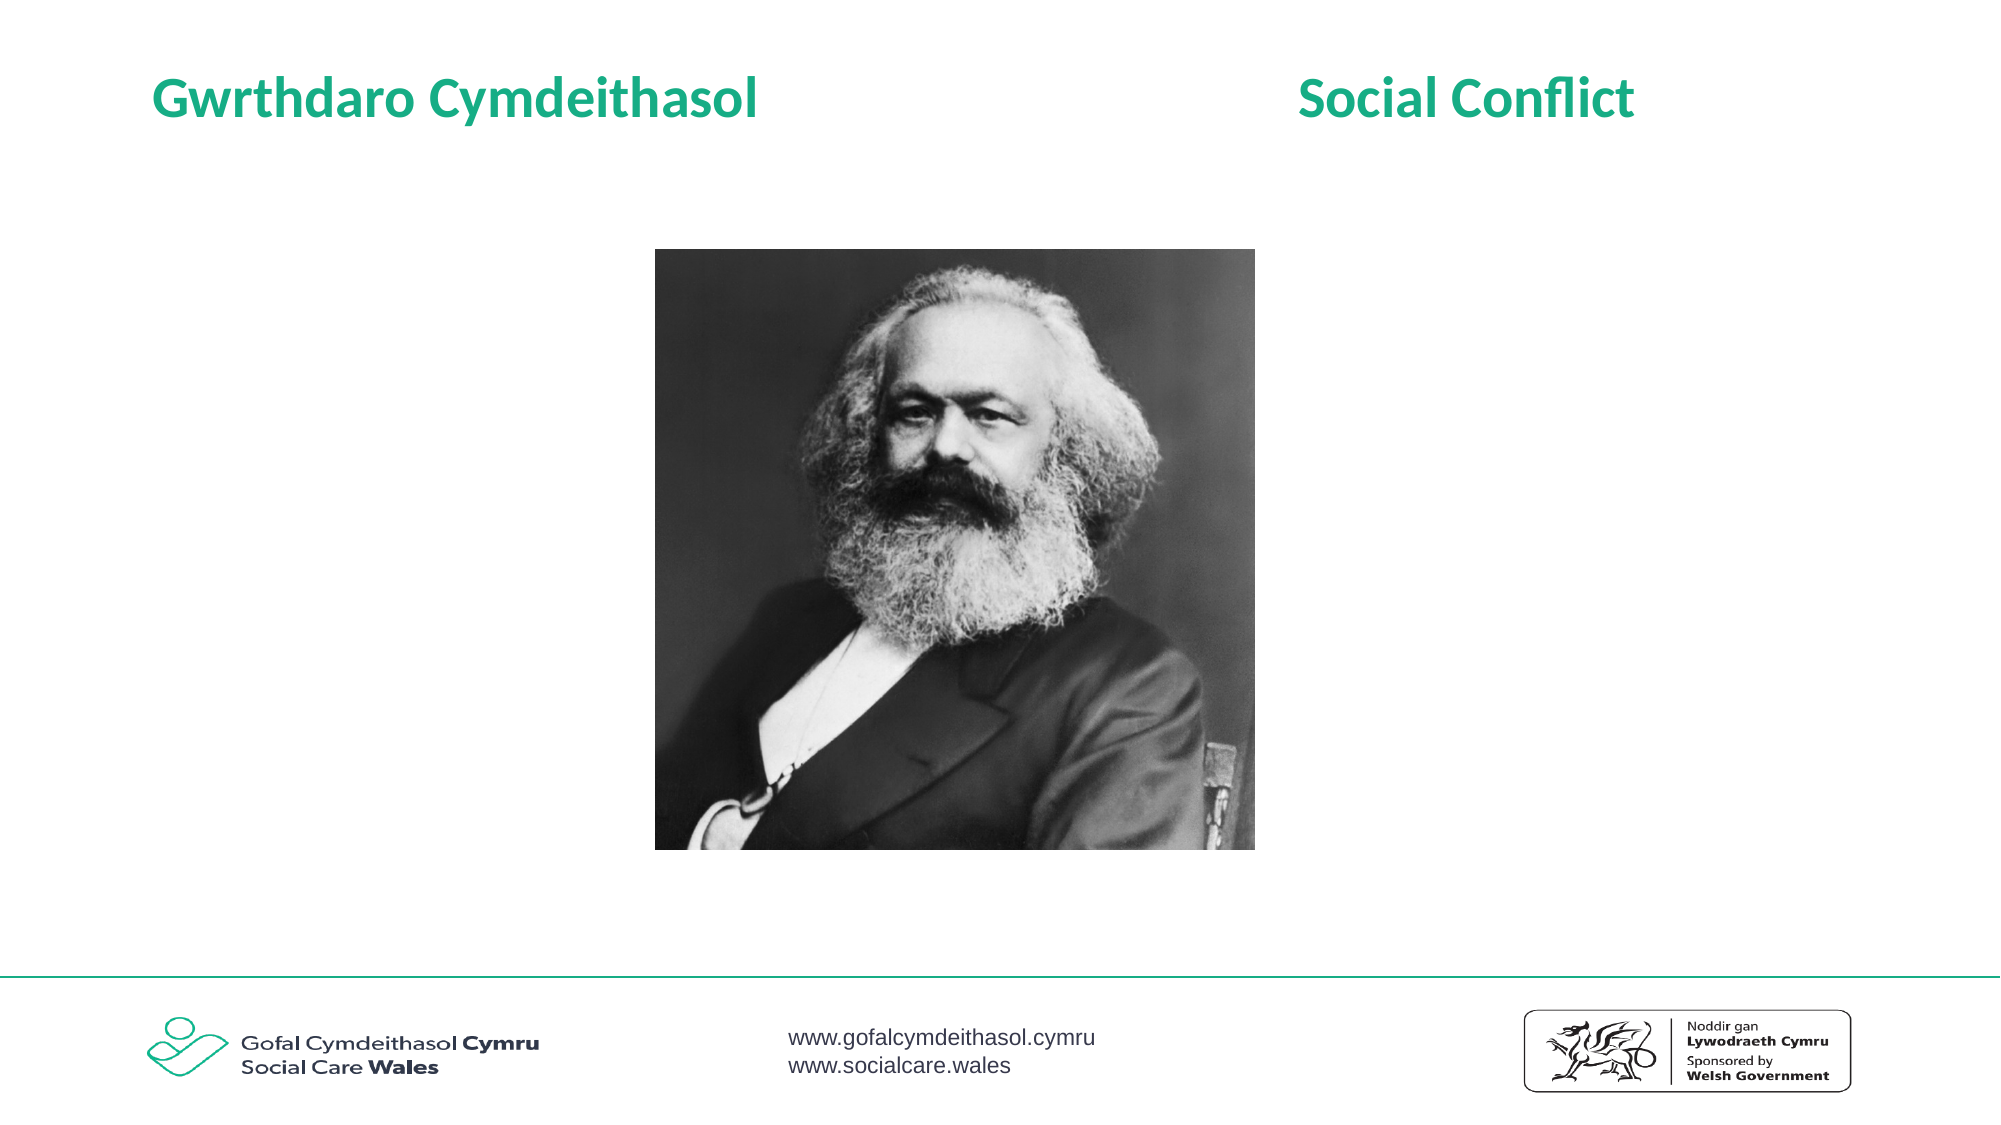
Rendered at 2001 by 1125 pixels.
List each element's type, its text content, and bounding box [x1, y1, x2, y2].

list Social Conflict [1063, 59, 1871, 230]
title Gwrthdaro Cymdeithasol [137, 59, 943, 230]
picture [654, 249, 1255, 850]
picture [1516, 995, 1860, 1106]
